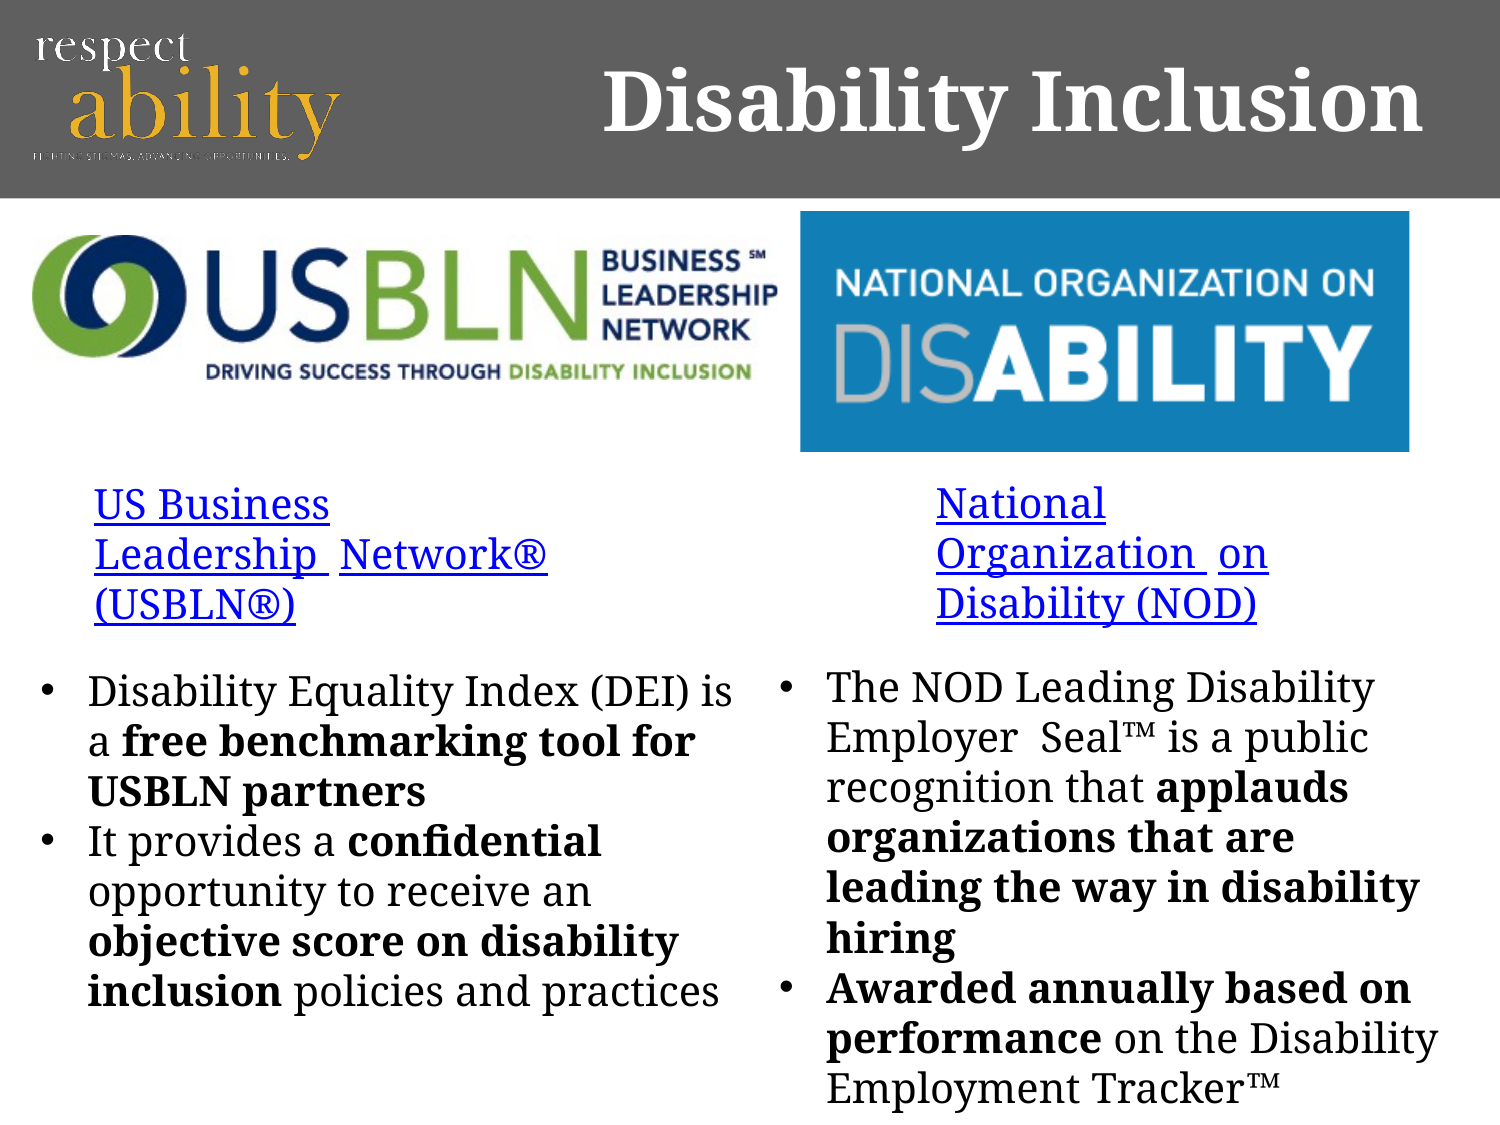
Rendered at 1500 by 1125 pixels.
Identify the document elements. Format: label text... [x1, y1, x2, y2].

text_box National Organization on Disability (NOD) The NOD Leading Disability Employer Seal™ is a public recognition that applauds organizations that are leading the way in disability hiring Awarded annually based on performance on the Disability Employment Tracker™ [777, 474, 1487, 1112]
title Disability Inclusion [600, 45, 1463, 236]
text_box [32, 235, 778, 380]
text_box US Business Leadership Network® (USBLN®) Disability Equality Index (DEI) is a free benchmarking tool for USBLN partners It provides a confidential opportunity to receive an objective score on disability inclusion policies and practices [38, 475, 750, 1015]
text_box [800, 211, 1410, 452]
picture [34, 33, 341, 163]
